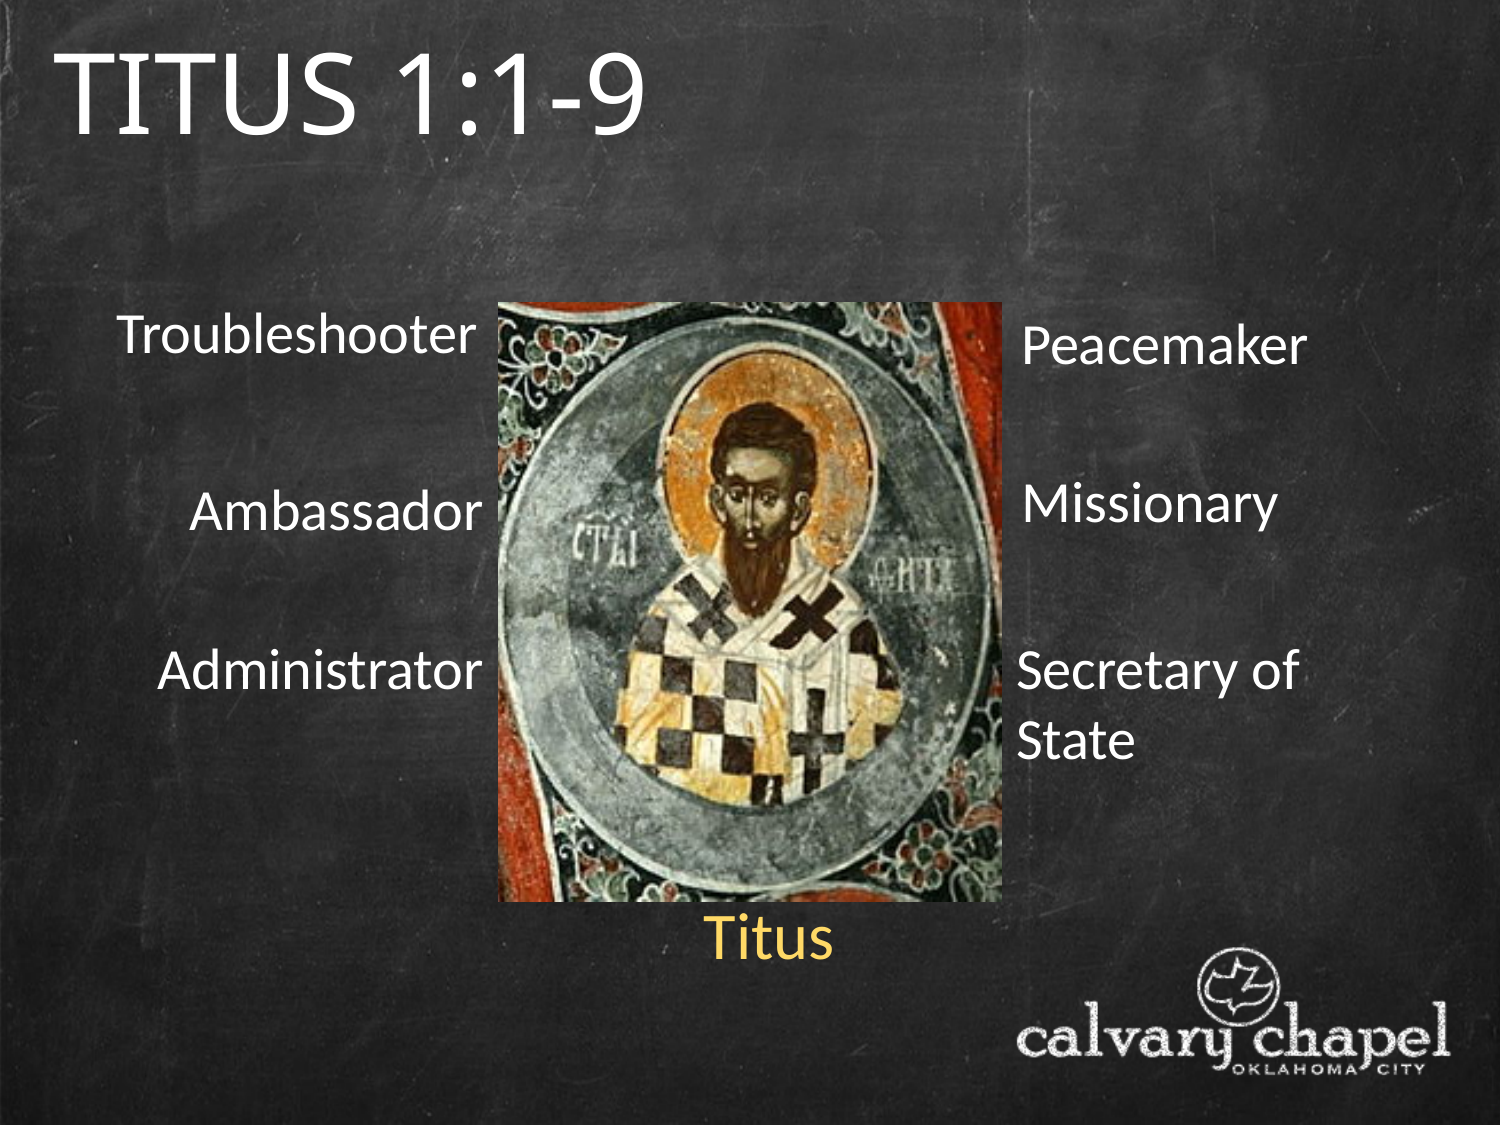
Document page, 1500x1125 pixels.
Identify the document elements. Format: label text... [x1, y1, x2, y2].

text_box Missionary [1006, 456, 1413, 542]
text_box Administrator [92, 624, 498, 709]
text_box Secretary of State [1002, 623, 1407, 779]
text_box TITUS 1:1-9 [38, 15, 727, 165]
text_box Ambassador [92, 464, 498, 550]
text_box Titus [589, 902, 950, 980]
picture [0, 0, 1500, 1125]
text_box Troubleshooter [57, 288, 493, 373]
text_box Peacemaker [1006, 298, 1396, 384]
